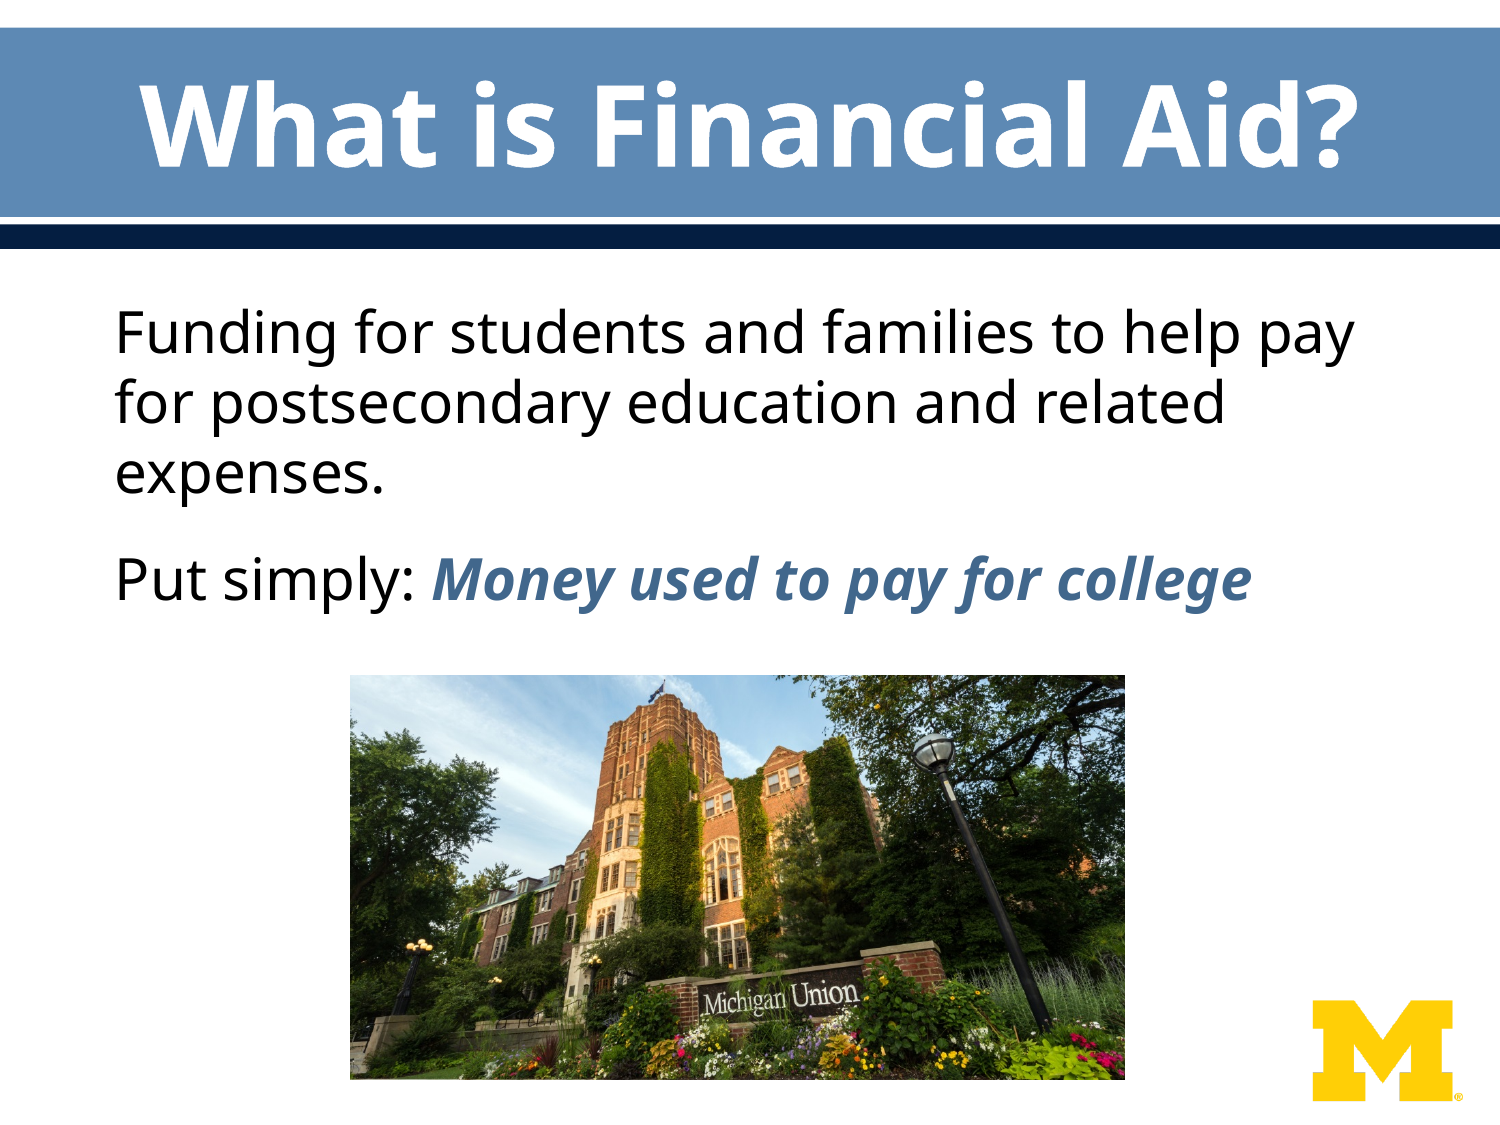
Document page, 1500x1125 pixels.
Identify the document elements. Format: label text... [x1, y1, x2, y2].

picture [1312, 999, 1463, 1102]
title What is Financial Aid? [75, 29, 1425, 213]
list Funding for students and families to help pay for postsecondary education and related expenses. Put simply: Money used to pay for college [99, 287, 1425, 875]
picture [349, 674, 1126, 1080]
